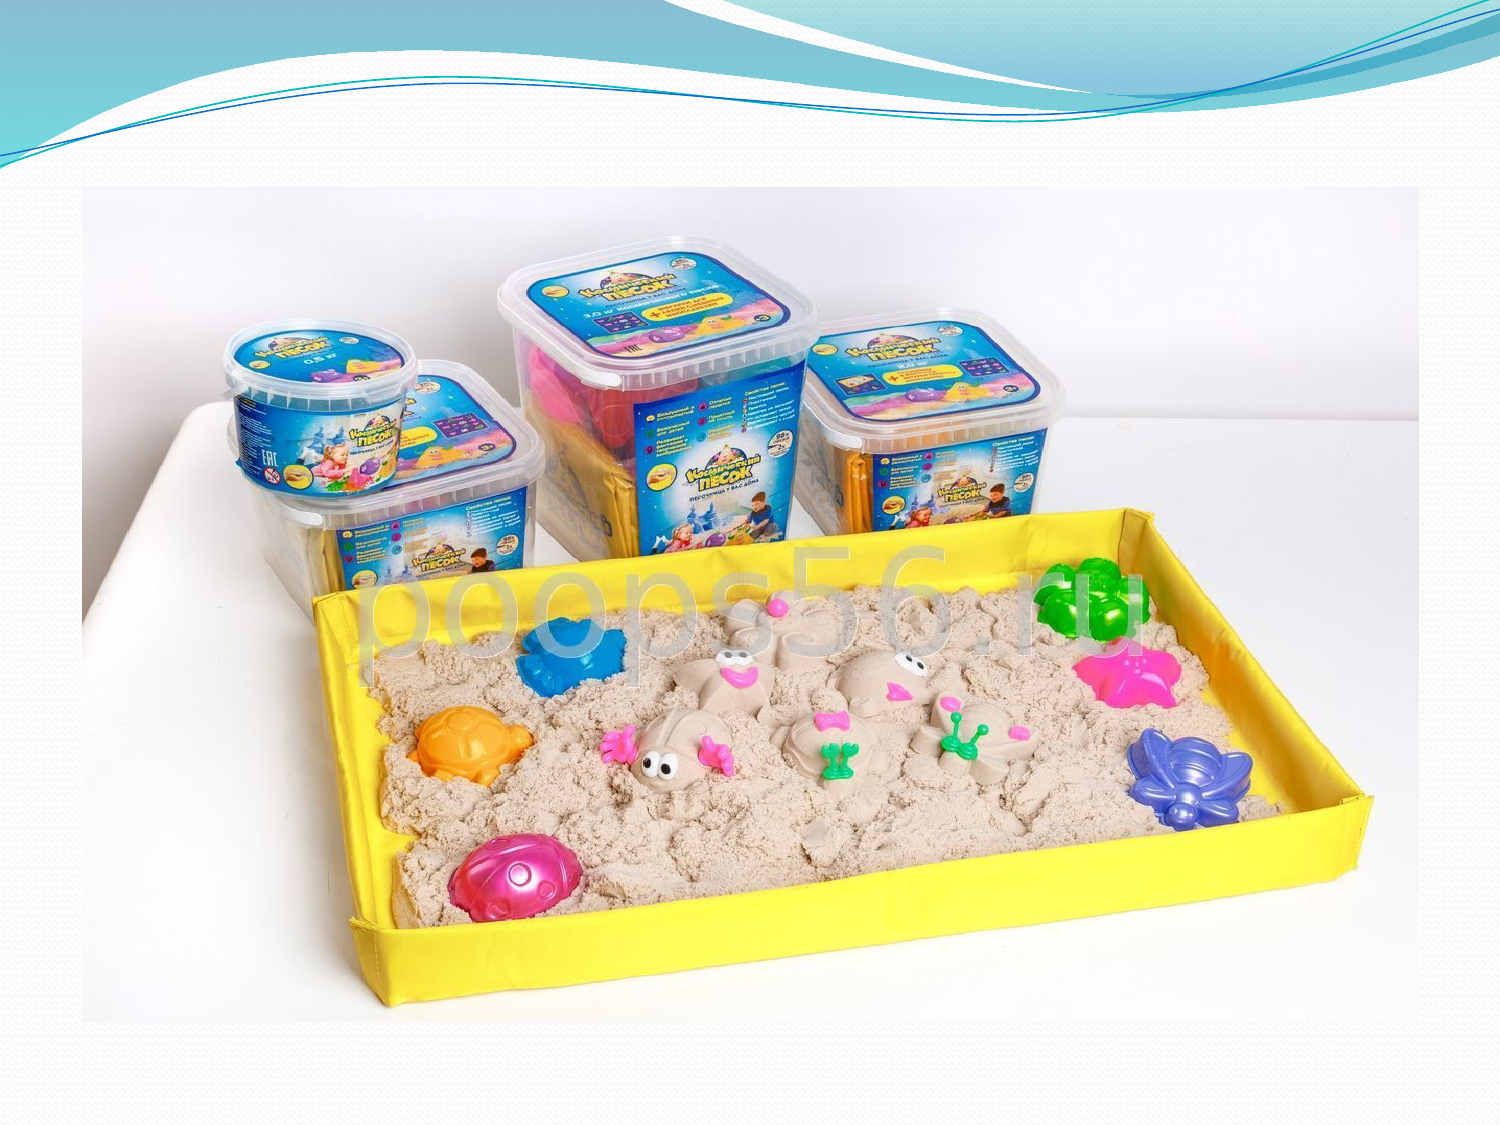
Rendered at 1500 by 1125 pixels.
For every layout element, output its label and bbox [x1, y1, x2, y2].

picture [81, 187, 1419, 1023]
